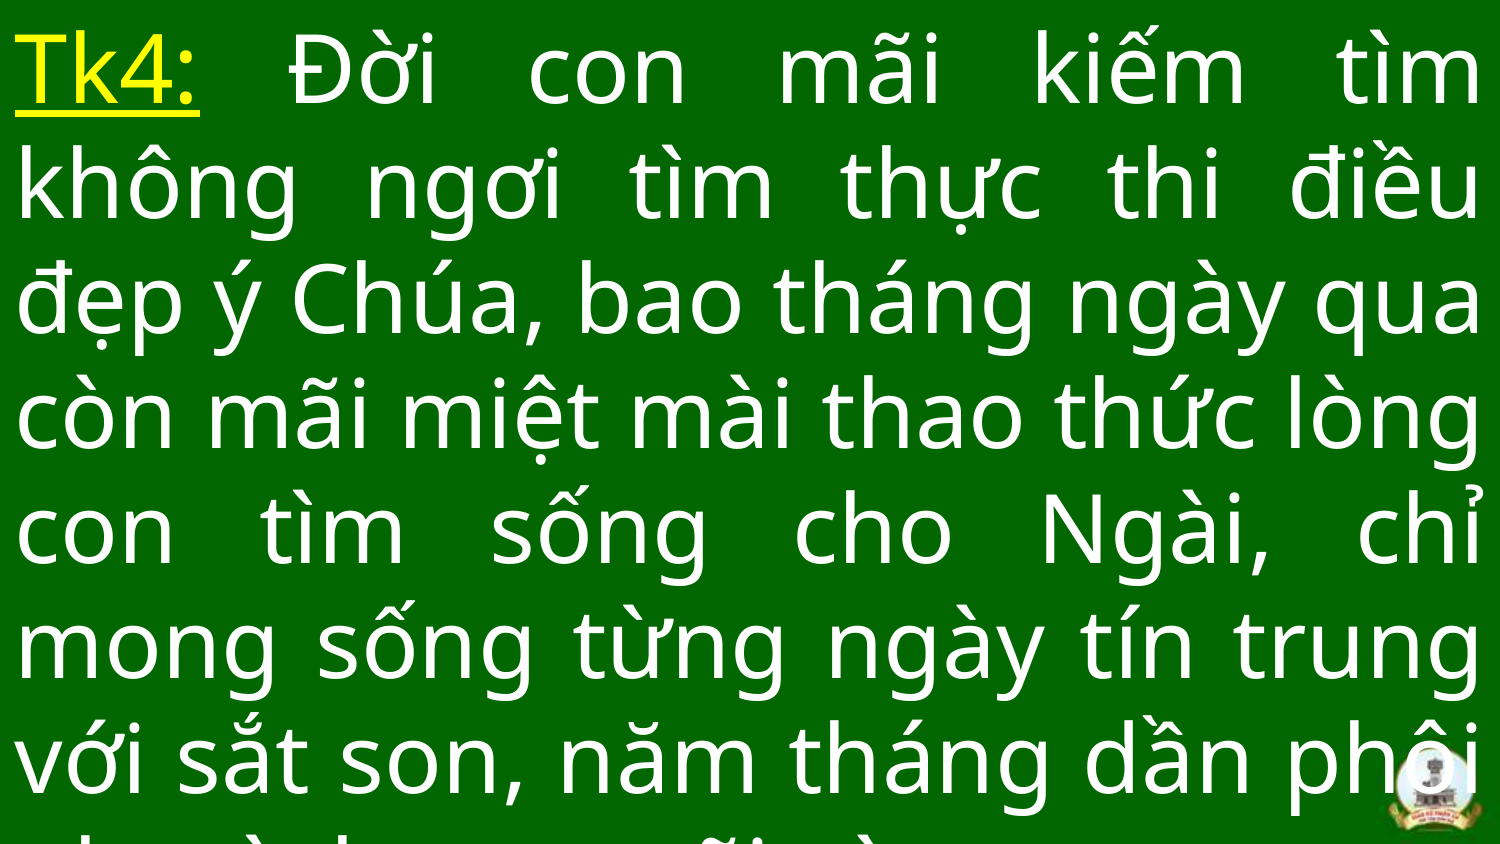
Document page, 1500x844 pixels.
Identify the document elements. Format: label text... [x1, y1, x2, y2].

text_box Tk4: Đời con mãi kiếm tìm không ngơi tìm thực thi điều đẹp ý Chúa, bao tháng ngày qua còn mãi miệt mài thao thức lòng con tìm sống cho Ngài, chỉ mong sống từng ngày tín trung với sắt son, năm tháng dần phôi pha tình con mãi còn. [0, 0, 1500, 844]
